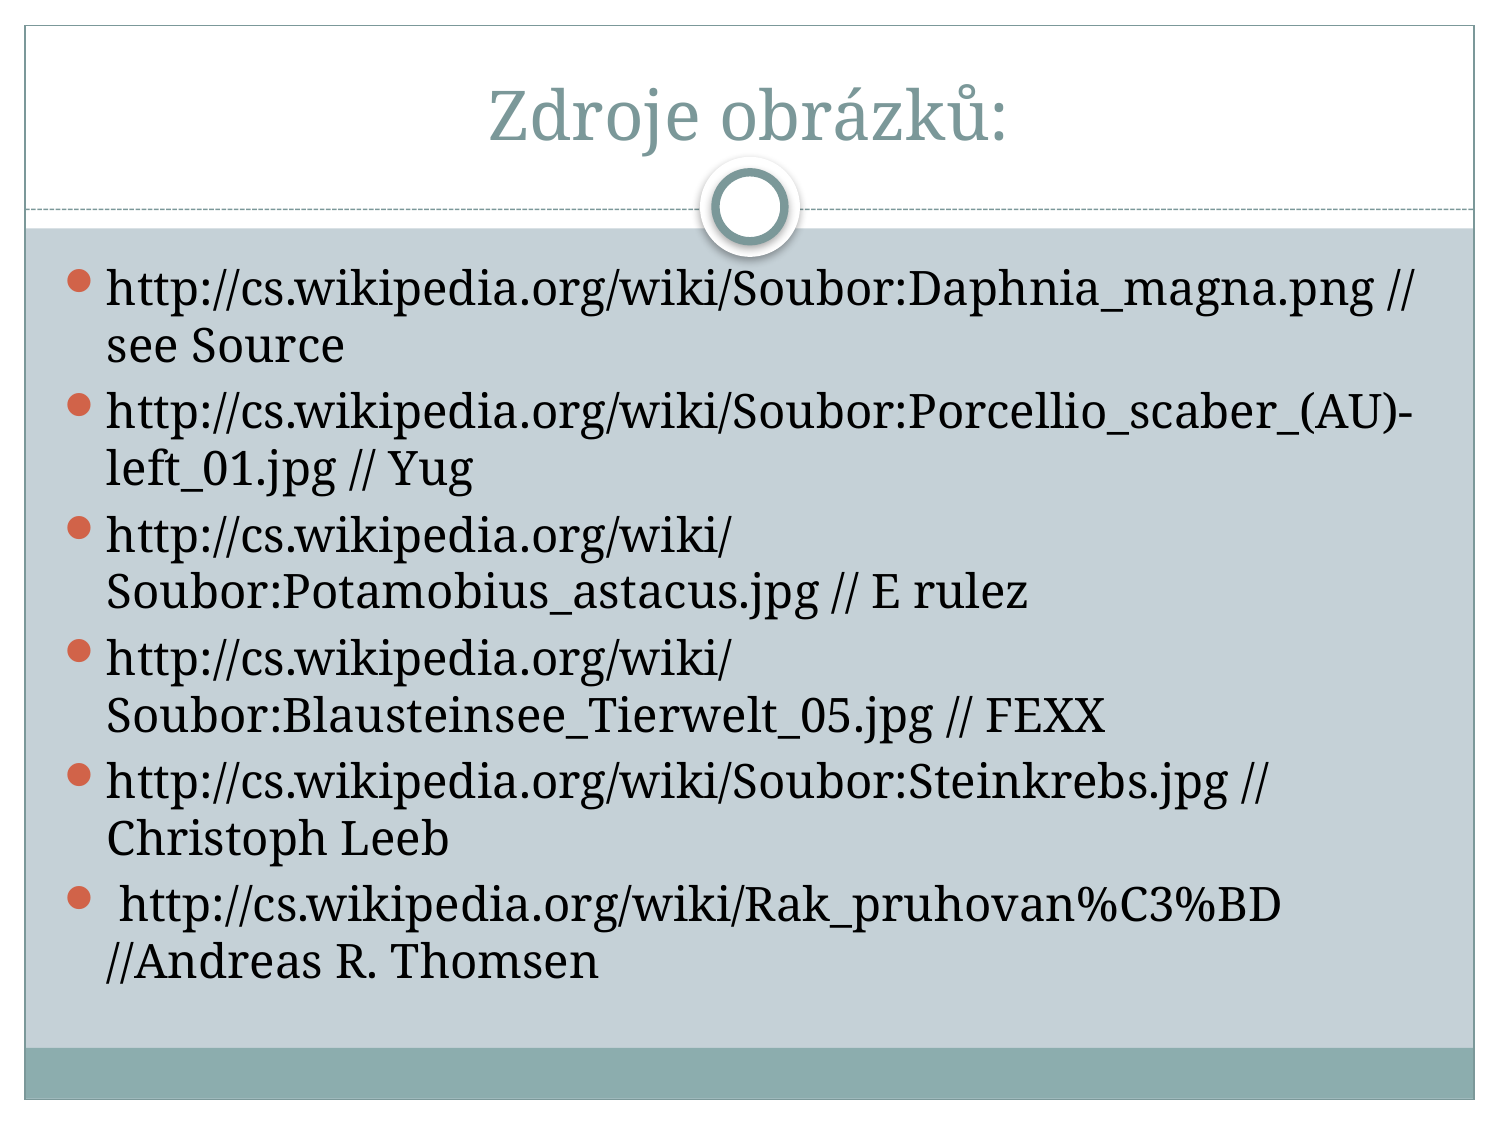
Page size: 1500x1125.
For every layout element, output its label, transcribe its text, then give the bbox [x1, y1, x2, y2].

list http://cs.wikipedia.org/wiki/Soubor:Daphnia_magna.png // see Source http://cs.wikipedia.org/wiki/Soubor:Porcellio_scaber_(AU)-left_01.jpg // Yug http://cs.wikipedia.org/wiki/Soubor:Potamobius_astacus.jpg // E rulez http://cs.wikipedia.org/wiki/Soubor:Blausteinsee_Tierwelt_05.jpg // FEXX http://cs.wikipedia.org/wiki/Soubor:Steinkrebs.jpg // Christoph Leeb http://cs.wikipedia.org/wiki/Rak_pruhovan%C3%BD //Andreas R. Thomsen [49, 250, 1445, 1001]
title Zdroje obrázků: [49, 37, 1450, 162]
